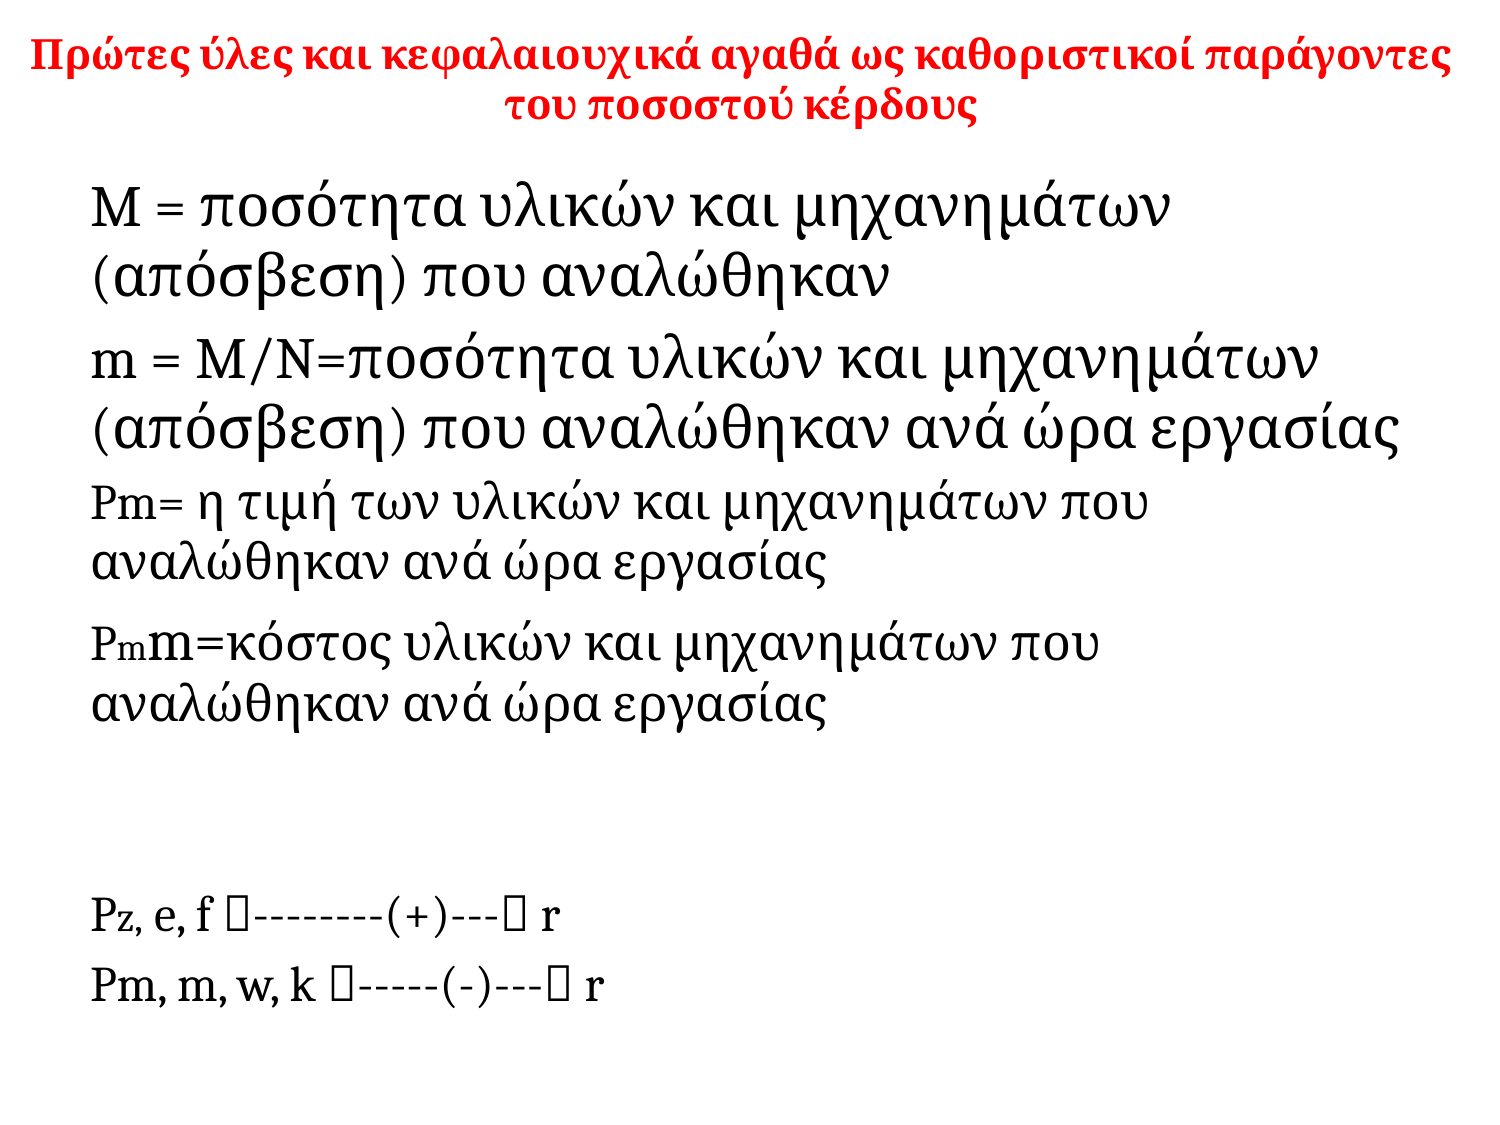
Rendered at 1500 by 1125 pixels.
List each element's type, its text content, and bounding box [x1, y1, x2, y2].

title Πρώτες ύλες και κεφαλαιουχικά αγαθά ως καθοριστικοί παράγοντες του ποσοστού κέρδους [0, 19, 1483, 138]
